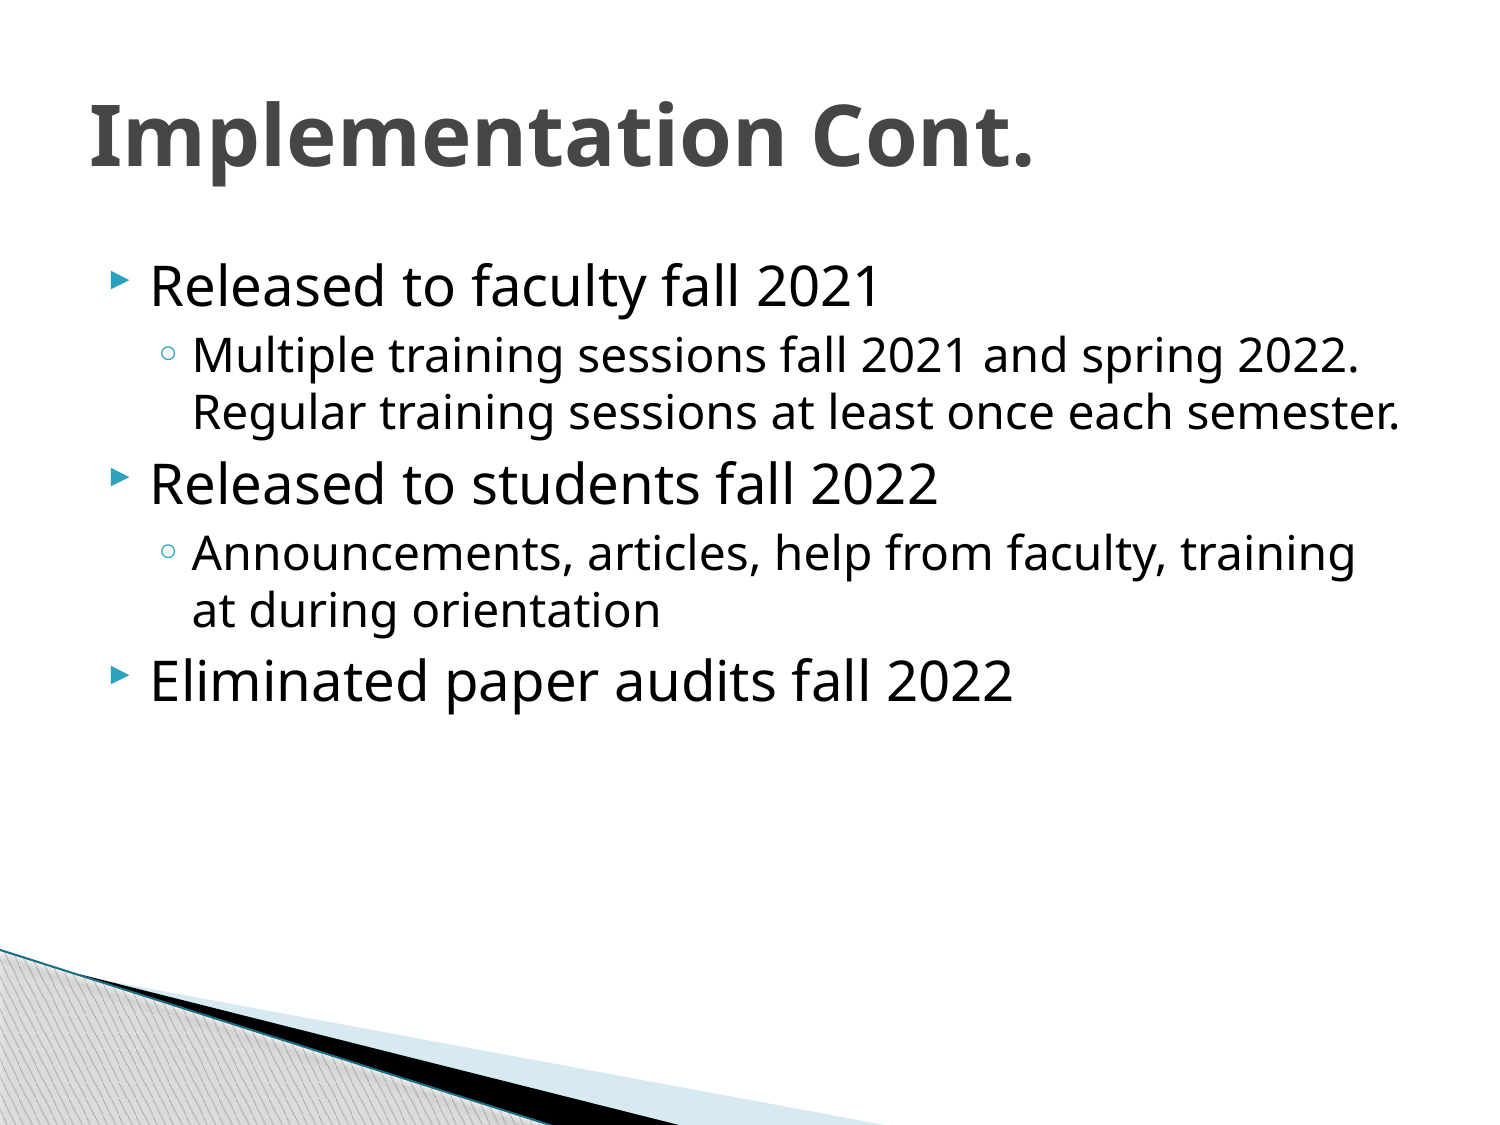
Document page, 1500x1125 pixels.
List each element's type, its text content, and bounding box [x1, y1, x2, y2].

list Released to faculty fall 2021 Multiple training sessions fall 2021 and spring 2022. Regular training sessions at least once each semester. Released to students fall 2022 Announcements, articles, help from faculty, training at during orientation Eliminated paper audits fall 2022 [75, 243, 1425, 986]
title Implementation Cont. [75, 38, 1425, 226]
